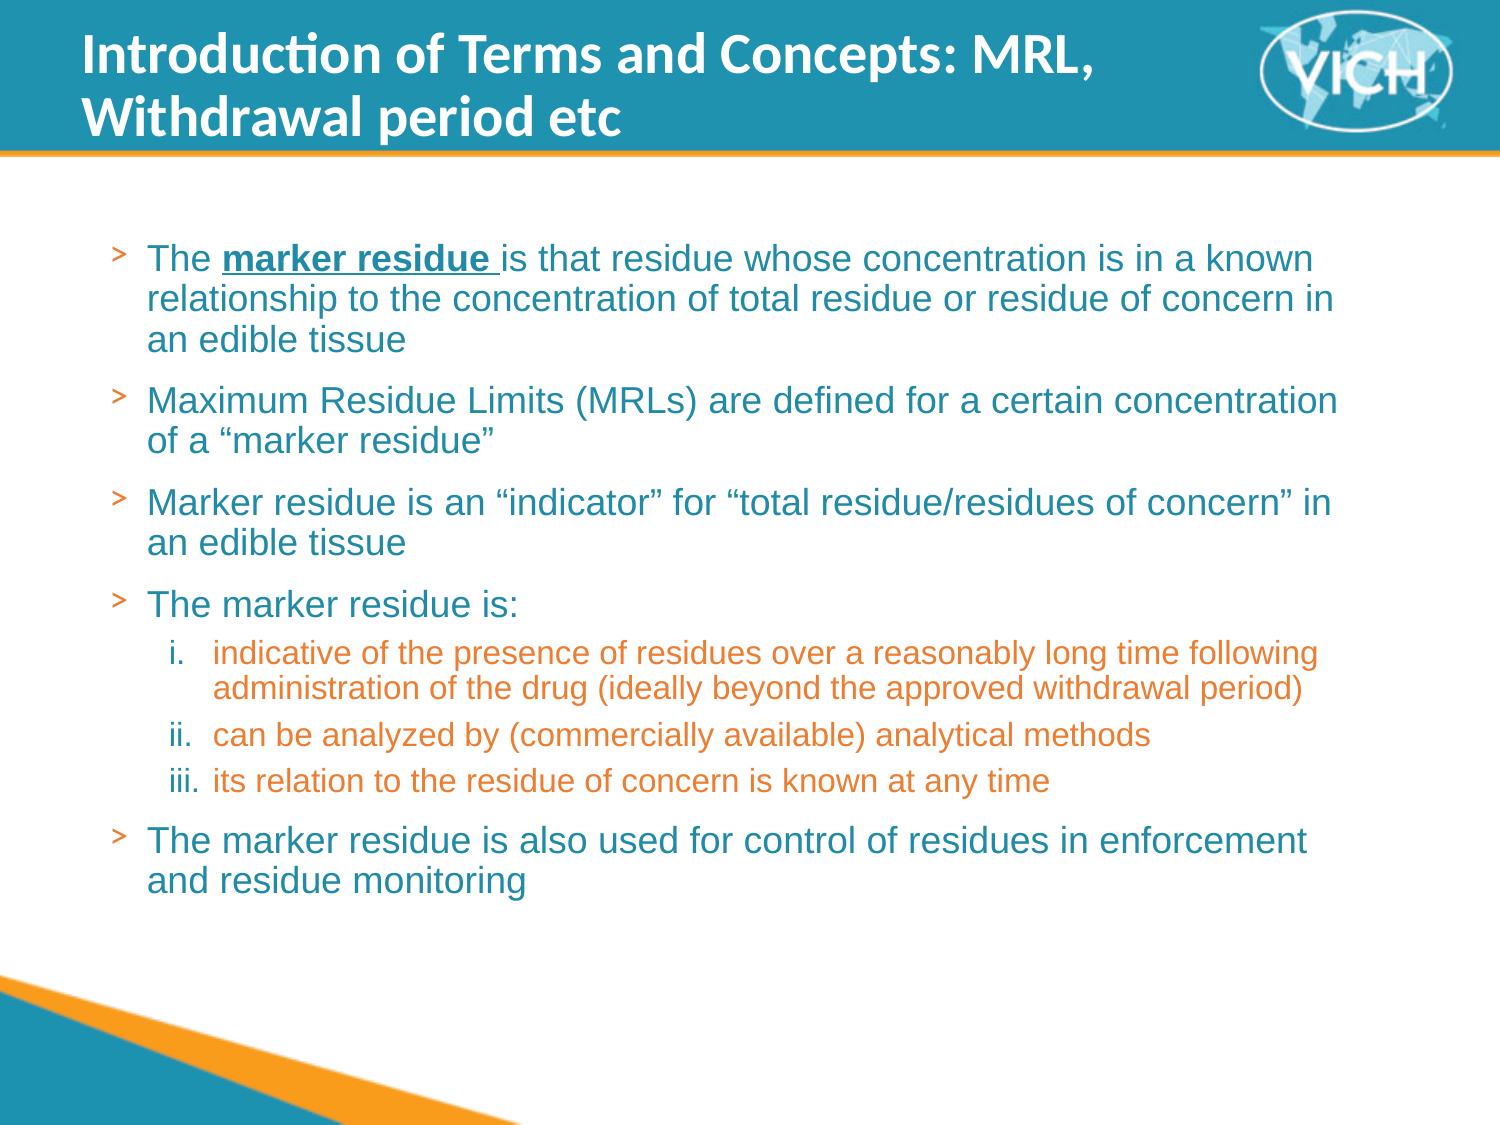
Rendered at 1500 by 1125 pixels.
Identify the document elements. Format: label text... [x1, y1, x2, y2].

picture [0, 974, 523, 1125]
picture [0, 0, 1500, 157]
list The marker residue is that residue whose concentration is in a known relationship to the concentration of total residue or residue of concern in an edible tissue Maximum Residue Limits (MRLs) are defined for a certain concentration of a “marker residue” Marker residue is an “indicator” for “total residue/residues of concern” in an edible tissue The marker residue is: indicative of the presence of residues over a reasonably long time following administration of the drug (ideally beyond the approved withdrawal period) can be analyzed by (commercially available) analytical methods its relation to the residue of concern is known at any time The marker residue is also used for control of residues in enforcement and residue monitoring [94, 231, 1365, 954]
list Introduction of Terms and Concepts: MRL, Withdrawal period etc [66, 15, 1215, 101]
